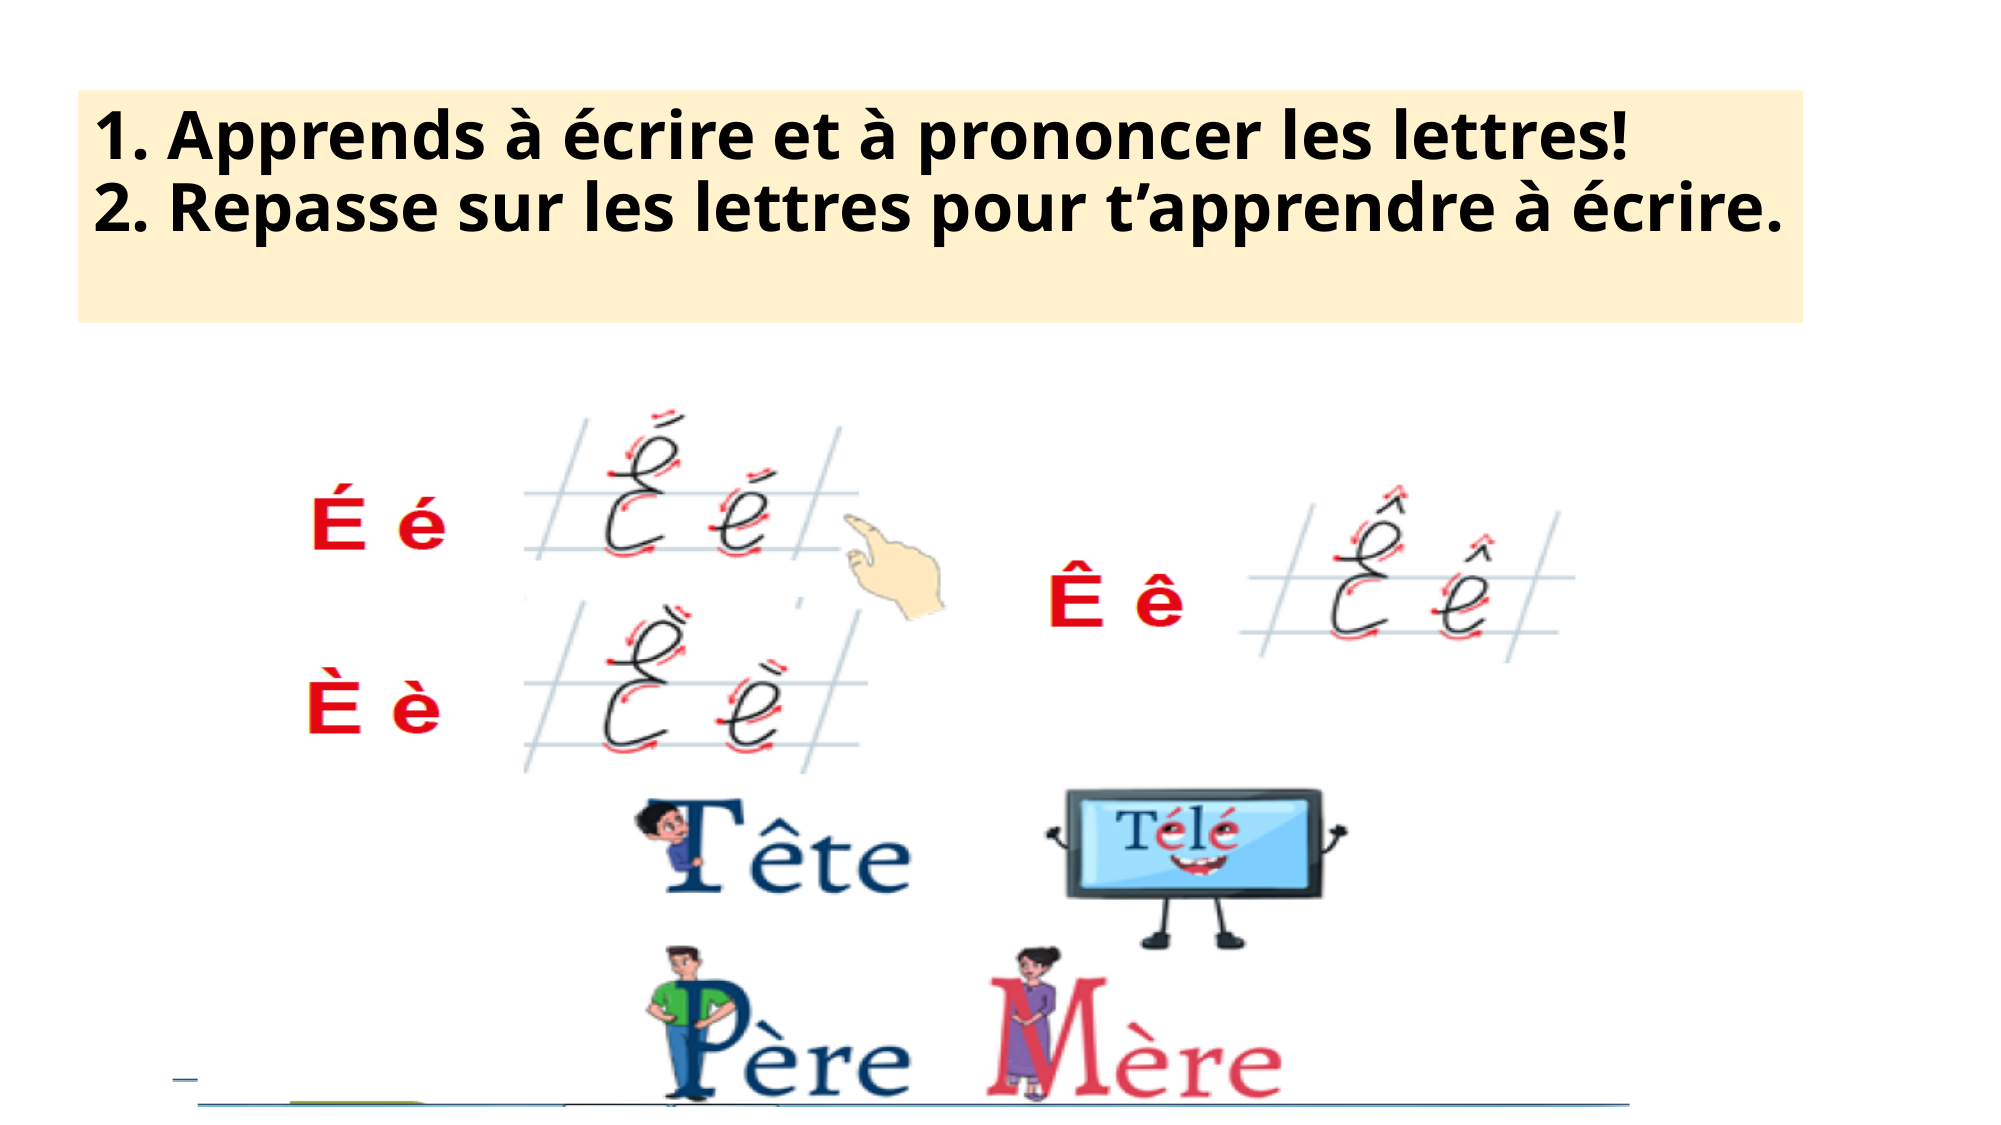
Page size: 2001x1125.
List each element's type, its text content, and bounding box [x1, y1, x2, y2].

picture [172, 345, 1630, 1107]
title 1. Apprends à écrire et à prononcer les lettres! 2. Repasse sur les lettres pour t’apprendre à écrire. [78, 90, 1803, 323]
